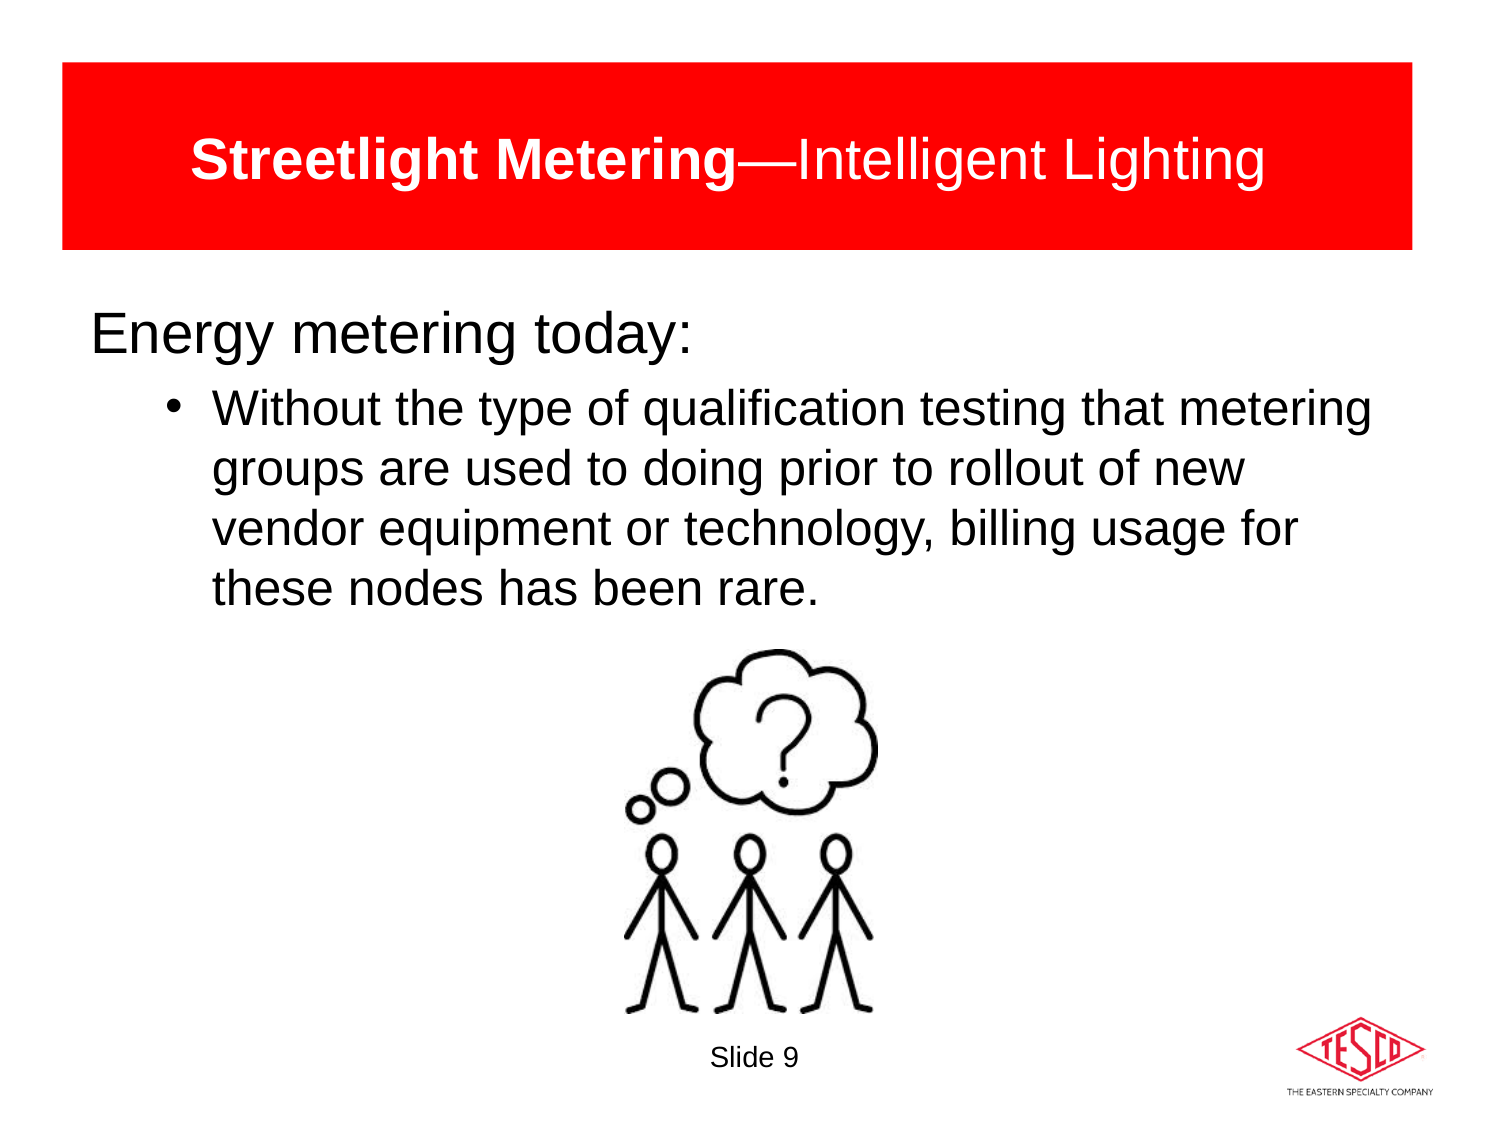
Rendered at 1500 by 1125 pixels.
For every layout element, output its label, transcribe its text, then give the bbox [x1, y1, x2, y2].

list Energy metering today: Without the type of qualification testing that metering groups are used to doing prior to rollout of new vendor equipment or technology, billing usage for these nodes has been rare. [75, 287, 1425, 900]
title Streetlight Metering—Intelligent Lighting [62, 62, 1413, 250]
picture [1287, 1011, 1435, 1102]
picture [624, 649, 878, 1015]
